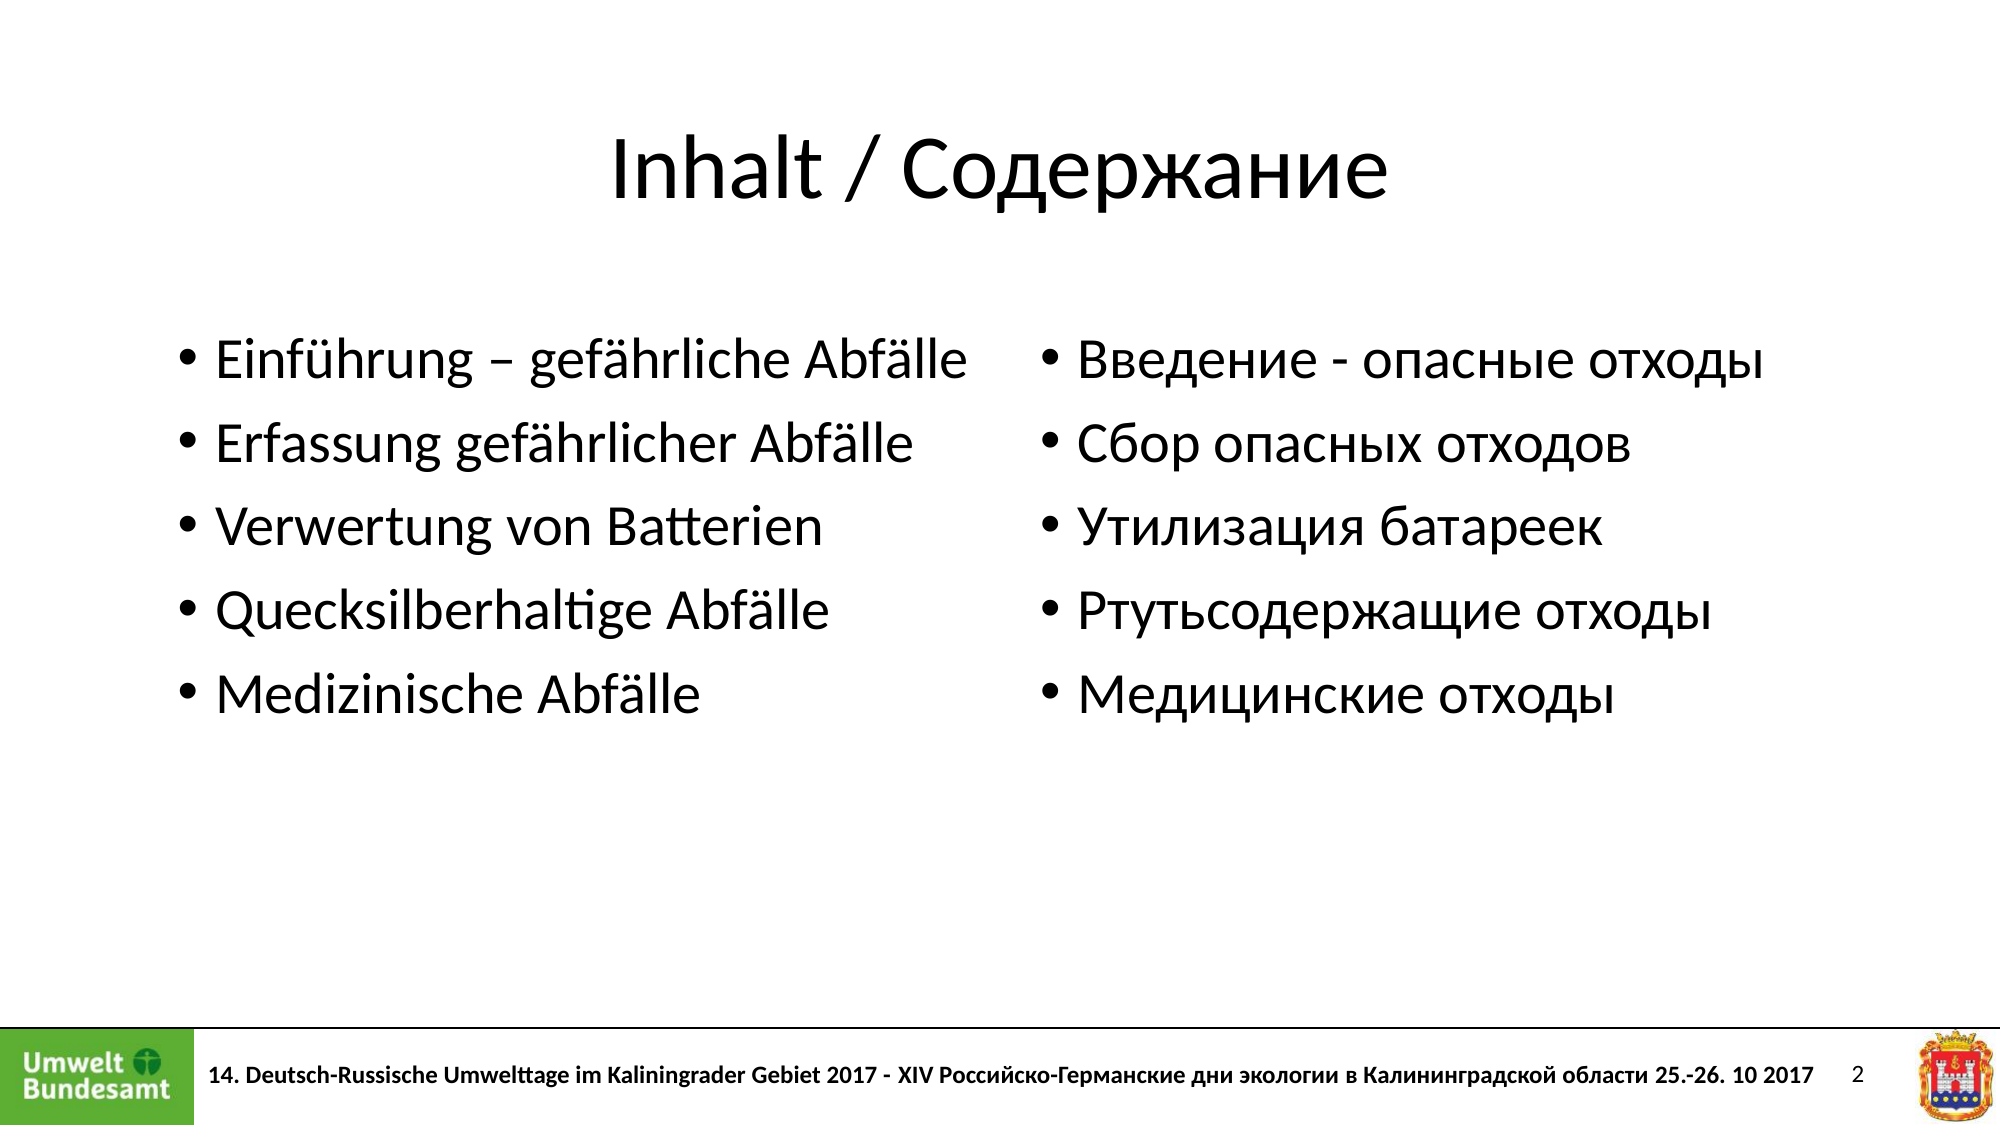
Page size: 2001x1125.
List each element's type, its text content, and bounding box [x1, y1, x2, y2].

slide_number 2 [1767, 1042, 1880, 1103]
picture [1915, 1029, 1996, 1125]
list Введение - опасные отходы Сбор опасных отходов Утилизация батареек Ртутьсодержащие отходы Медицинские отходы [1025, 320, 1888, 1027]
text_box Einführung – gefährliche Abfälle Erfassung gefährlicher Abfälle Verwertung von Batterien Quecksilberhaltige Abfälle Medizinische Abfälle [194, 1029, 1025, 1035]
picture [0, 1029, 194, 1125]
title Inhalt / Cодержание [137, 59, 1863, 278]
list Введение - опасные отходы Сбор опасных отходов Утилизация батареек Ртутьсодержащие отходы Медицинские отходы [1025, 1029, 1888, 1035]
text_box Einführung – gefährliche Abfälle Erfassung gefährlicher Abfälle Verwertung von Batterien Quecksilberhaltige Abfälle Medizinische Abfälle [162, 320, 1025, 1027]
text_box 14. Deutsch-Russische Umwelttage im Kaliningrader Gebiet 2017 - XIV Российско-Германские дни экологии в Калининградской области 25.-26. 10 2017 [194, 1051, 1767, 1096]
